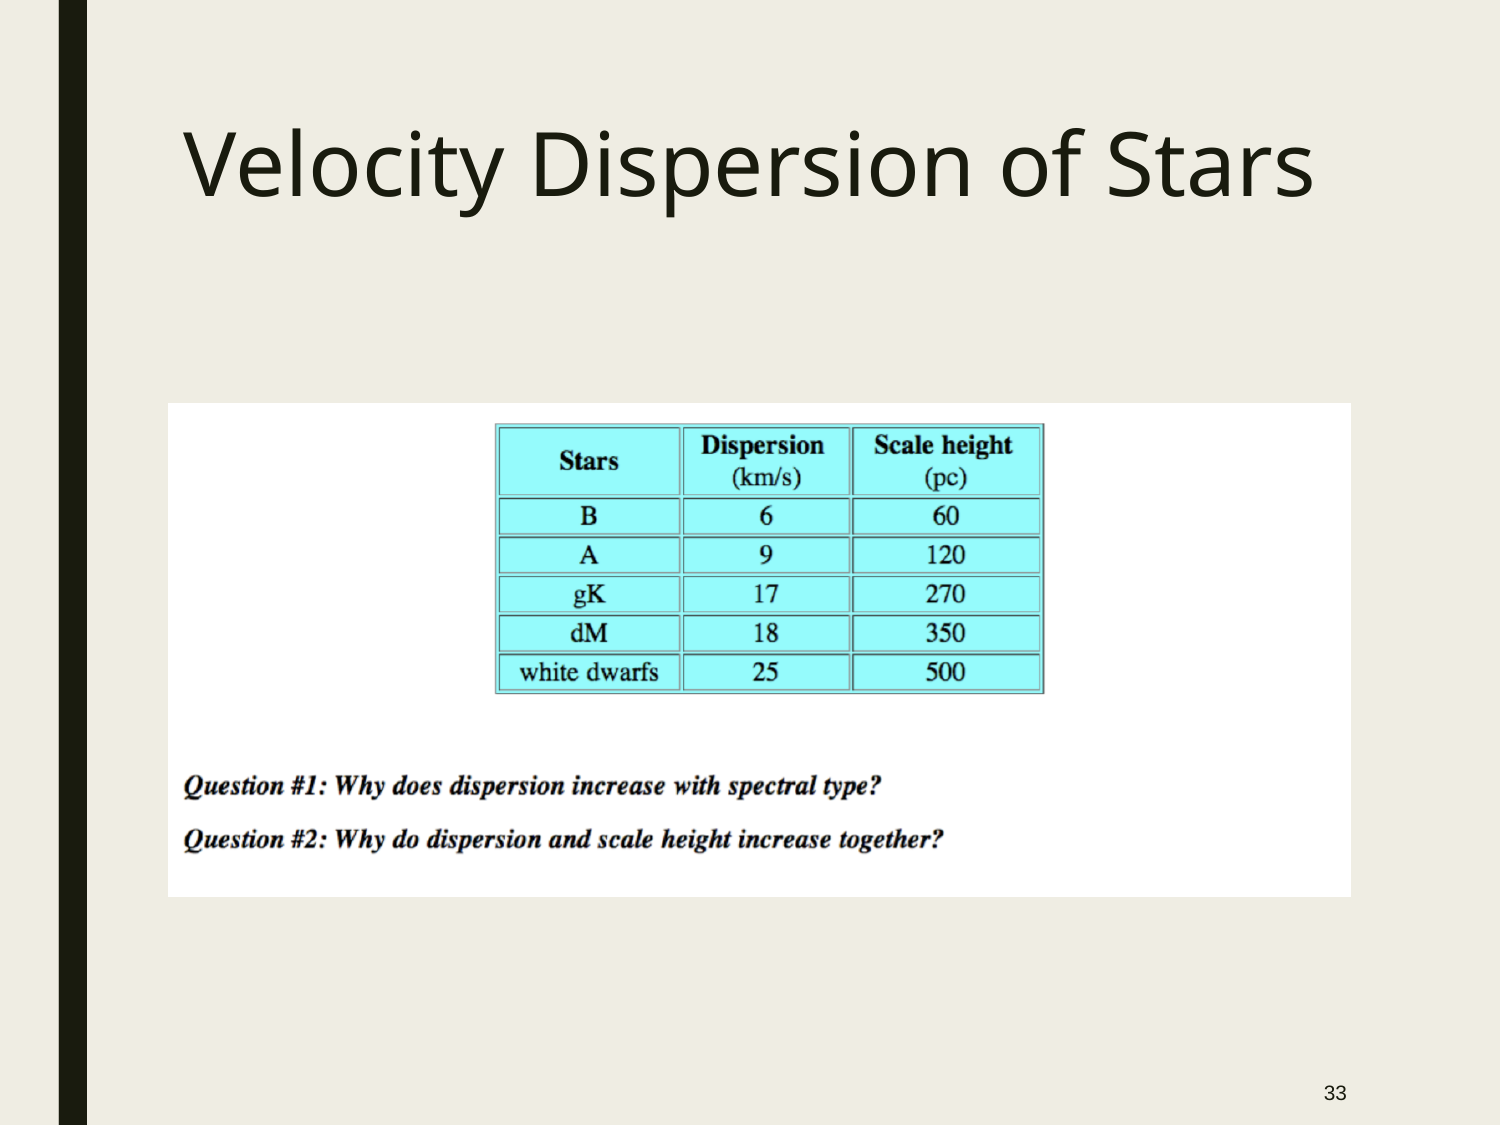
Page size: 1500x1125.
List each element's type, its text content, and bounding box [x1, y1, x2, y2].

title Velocity Dispersion of Stars [168, 112, 1351, 233]
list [168, 403, 1351, 897]
slide_number 33 [1165, 1058, 1362, 1125]
